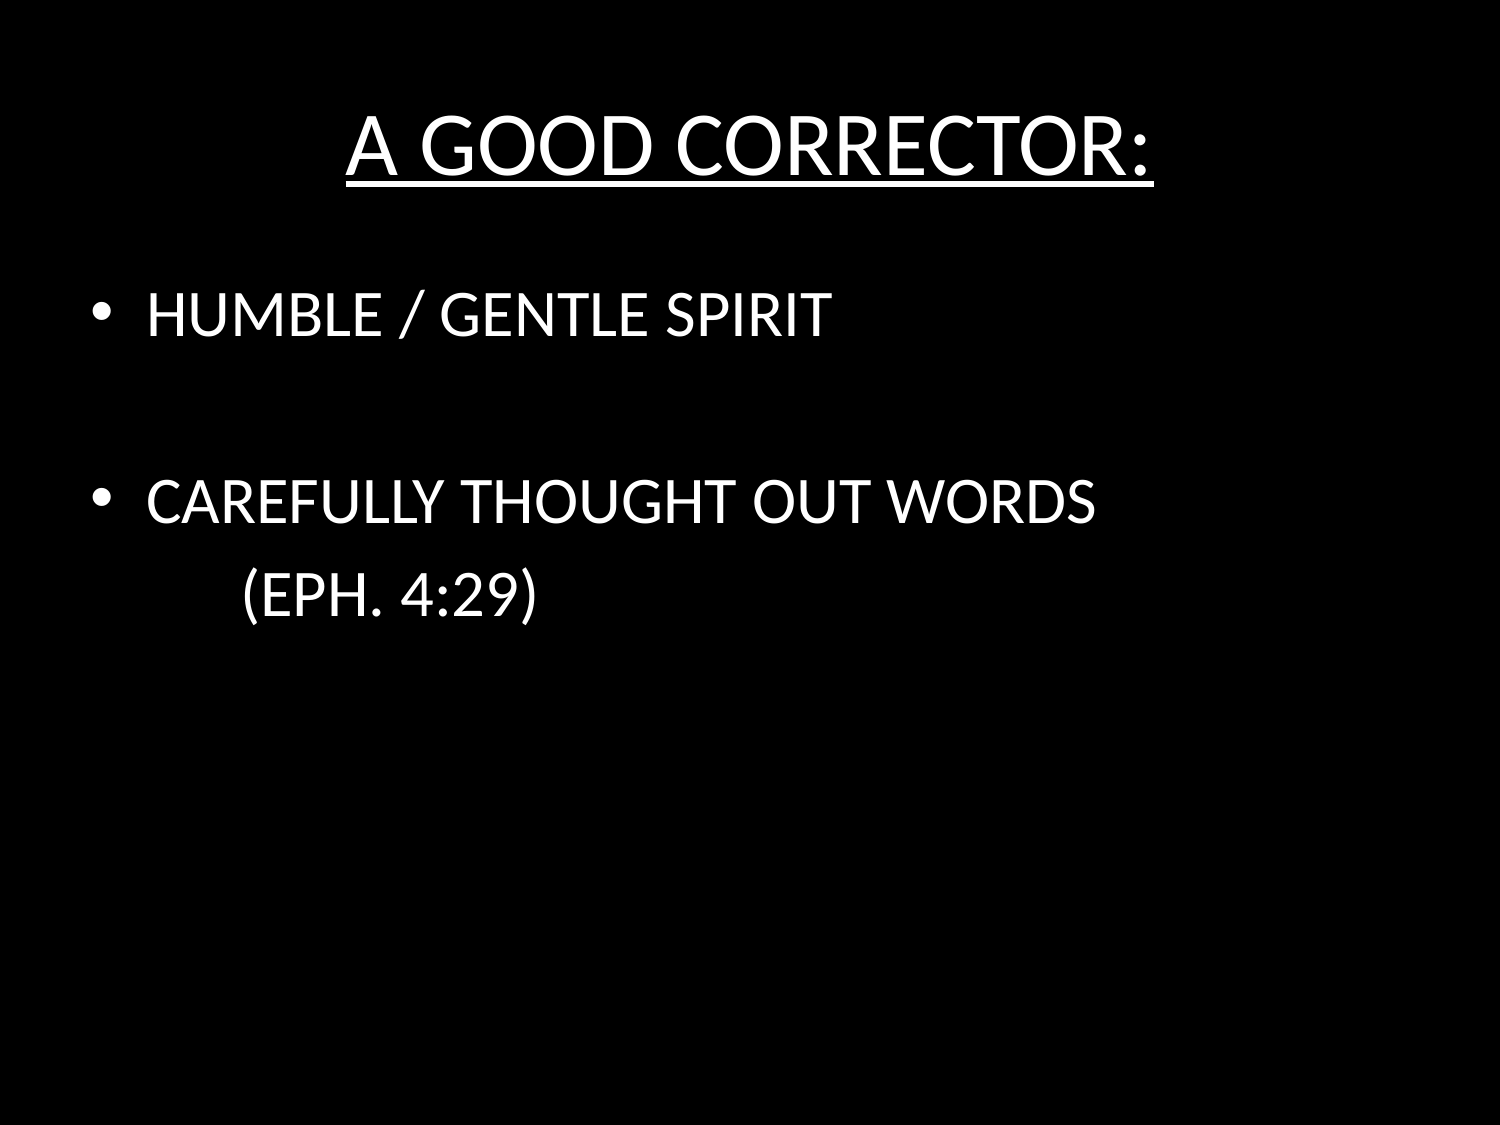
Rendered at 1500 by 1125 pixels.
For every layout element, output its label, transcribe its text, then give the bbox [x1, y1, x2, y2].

title A GOOD CORRECTOR: [75, 45, 1425, 233]
list HUMBLE / GENTLE SPIRIT CAREFULLY THOUGHT OUT WORDS (EPH. 4:29) [75, 262, 1425, 1005]
